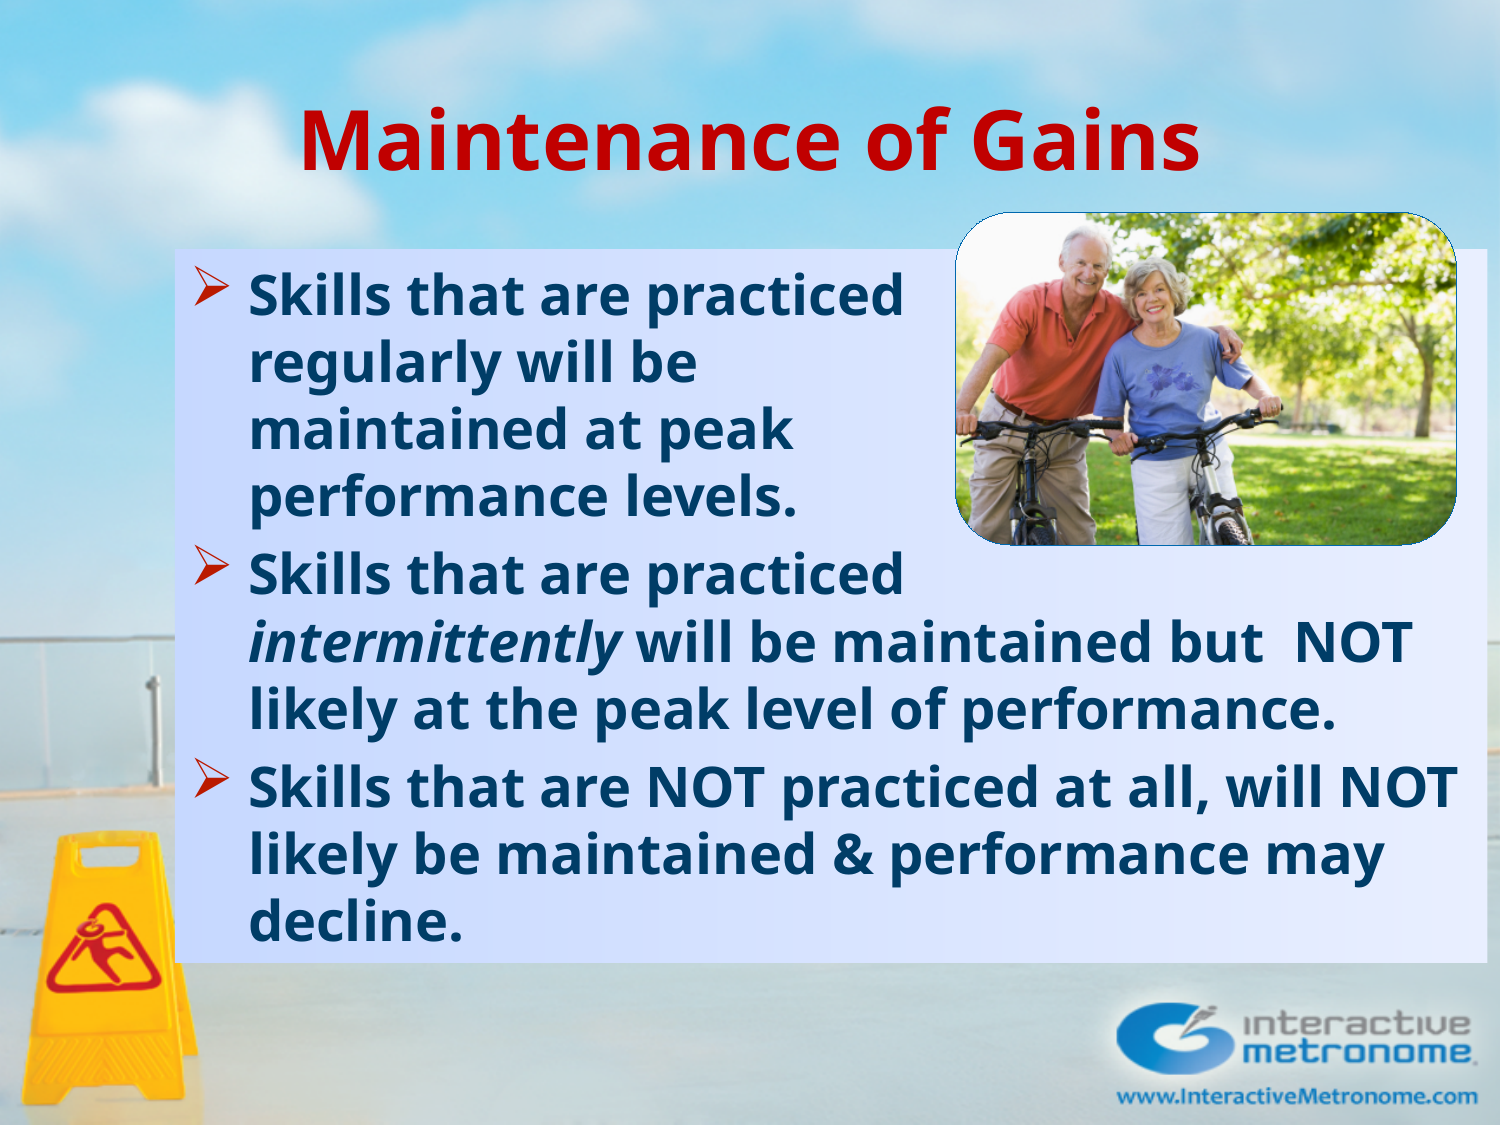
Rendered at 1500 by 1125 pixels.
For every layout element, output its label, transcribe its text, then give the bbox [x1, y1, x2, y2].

list Skills that are practiced regularly will be maintained at peak performance levels. Skills that are practiced intermittently will be maintained but NOT likely at the peak level of performance. Skills that are NOT practiced at all, will NOT likely be maintained & performance may decline. [174, 249, 1488, 963]
title Maintenance of Gains [24, 37, 1476, 238]
picture [0, 0, 1500, 1125]
